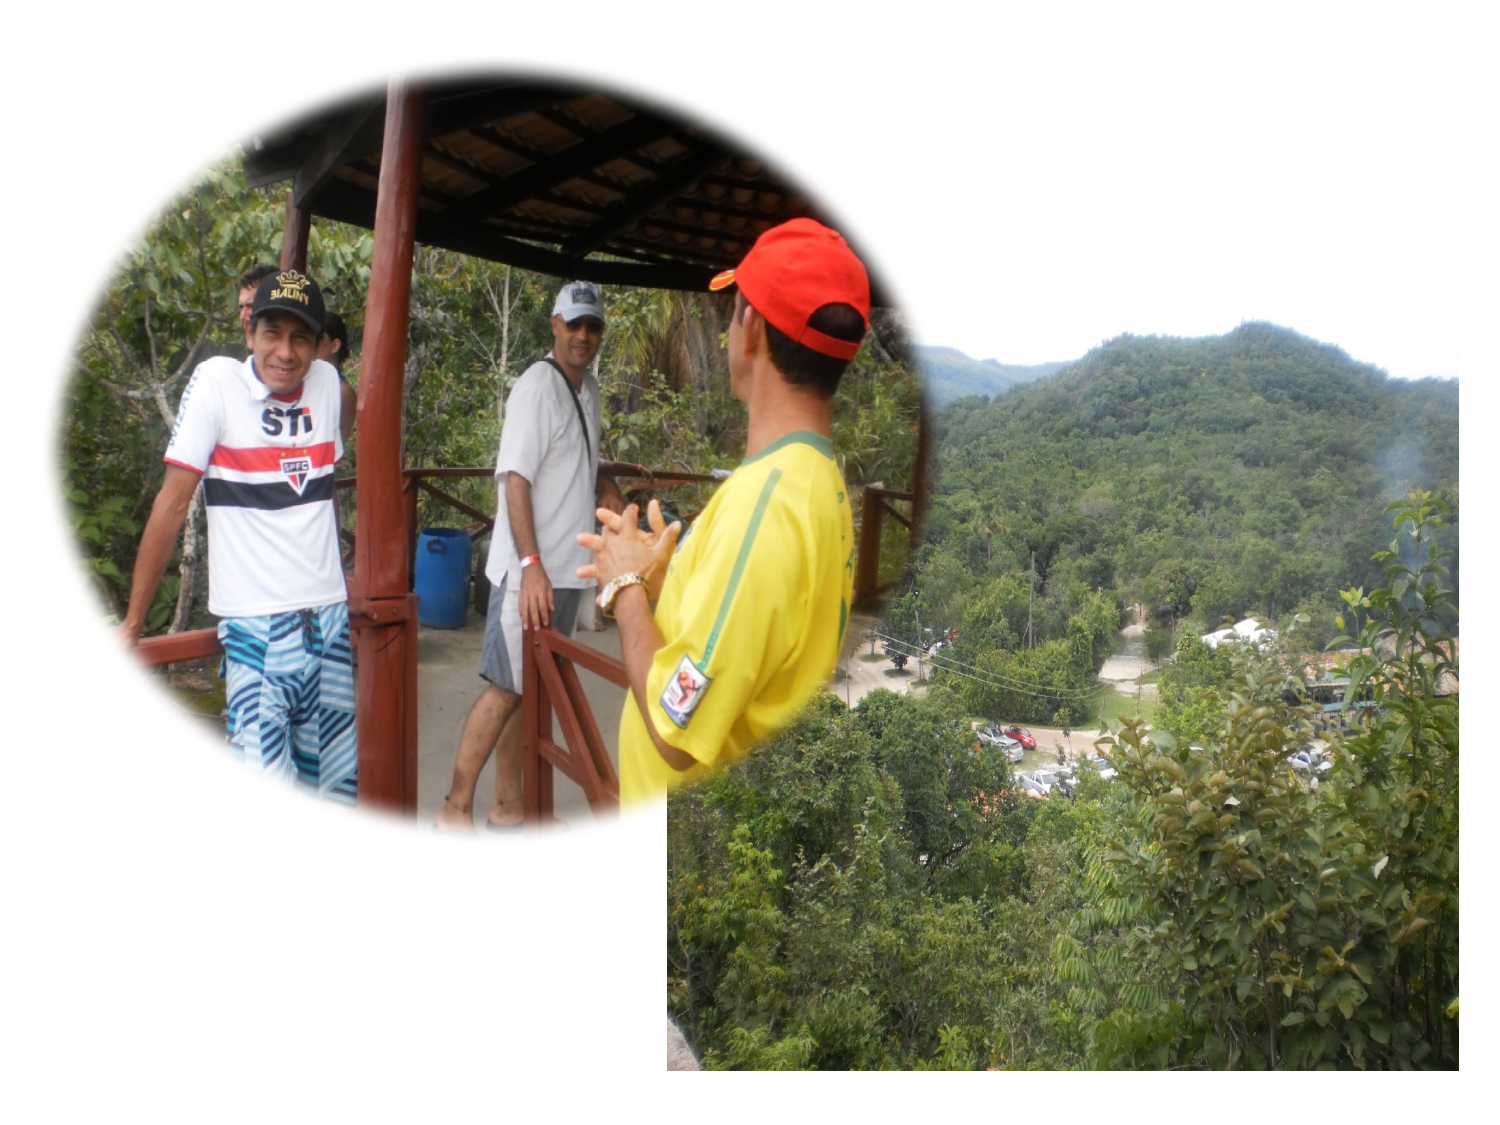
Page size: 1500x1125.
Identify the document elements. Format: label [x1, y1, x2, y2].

picture [40, 54, 1459, 1071]
